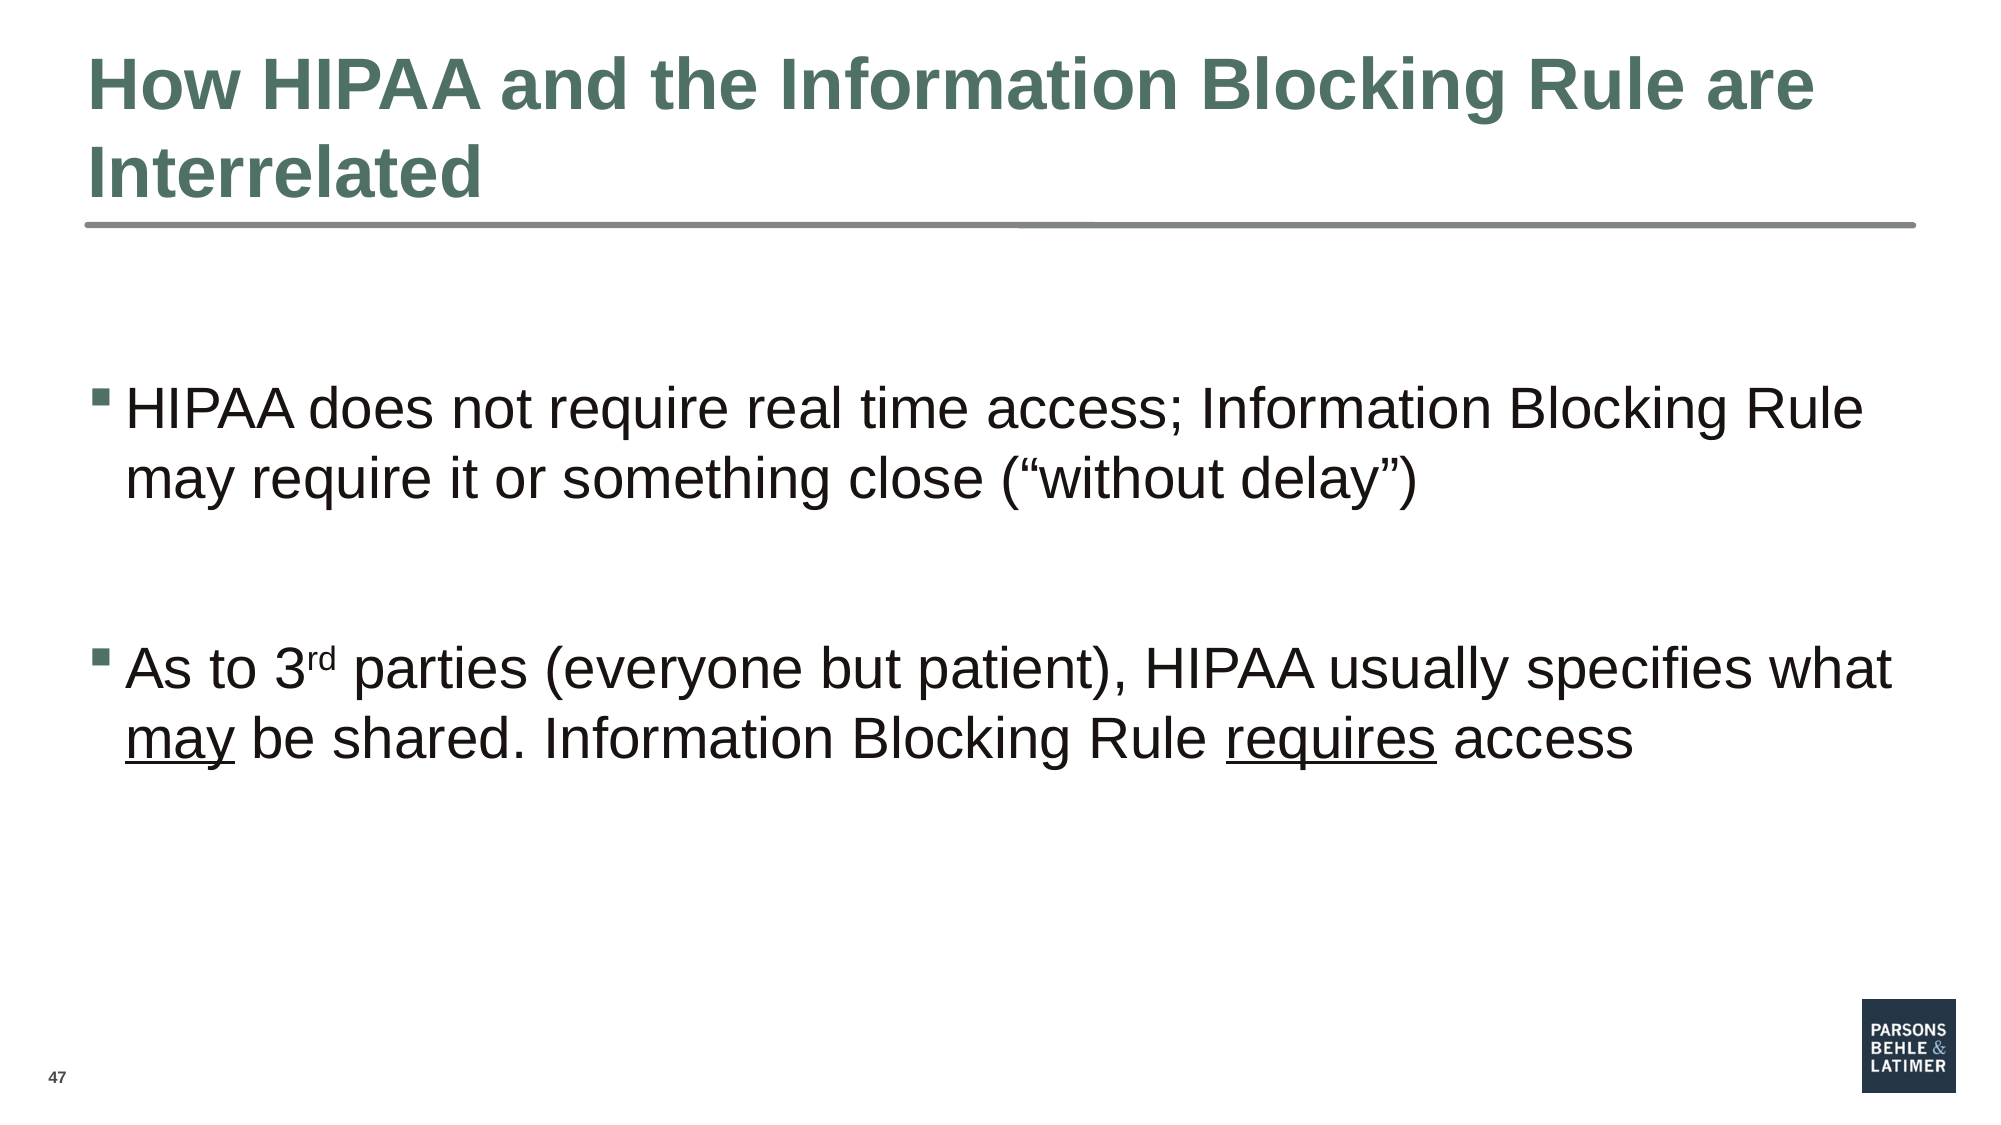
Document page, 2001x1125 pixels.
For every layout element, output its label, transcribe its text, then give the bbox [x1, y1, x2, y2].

list HIPAA does not require real time access; Information Blocking Rule may require it or something close (“without delay”) As to 3rd parties (everyone but patient), HIPAA usually specifies what may be shared. Information Blocking Rule requires access [87, 275, 1925, 893]
title How HIPAA and the Information Blocking Rule are Interrelated [87, 71, 1914, 212]
picture [1862, 999, 1956, 1093]
